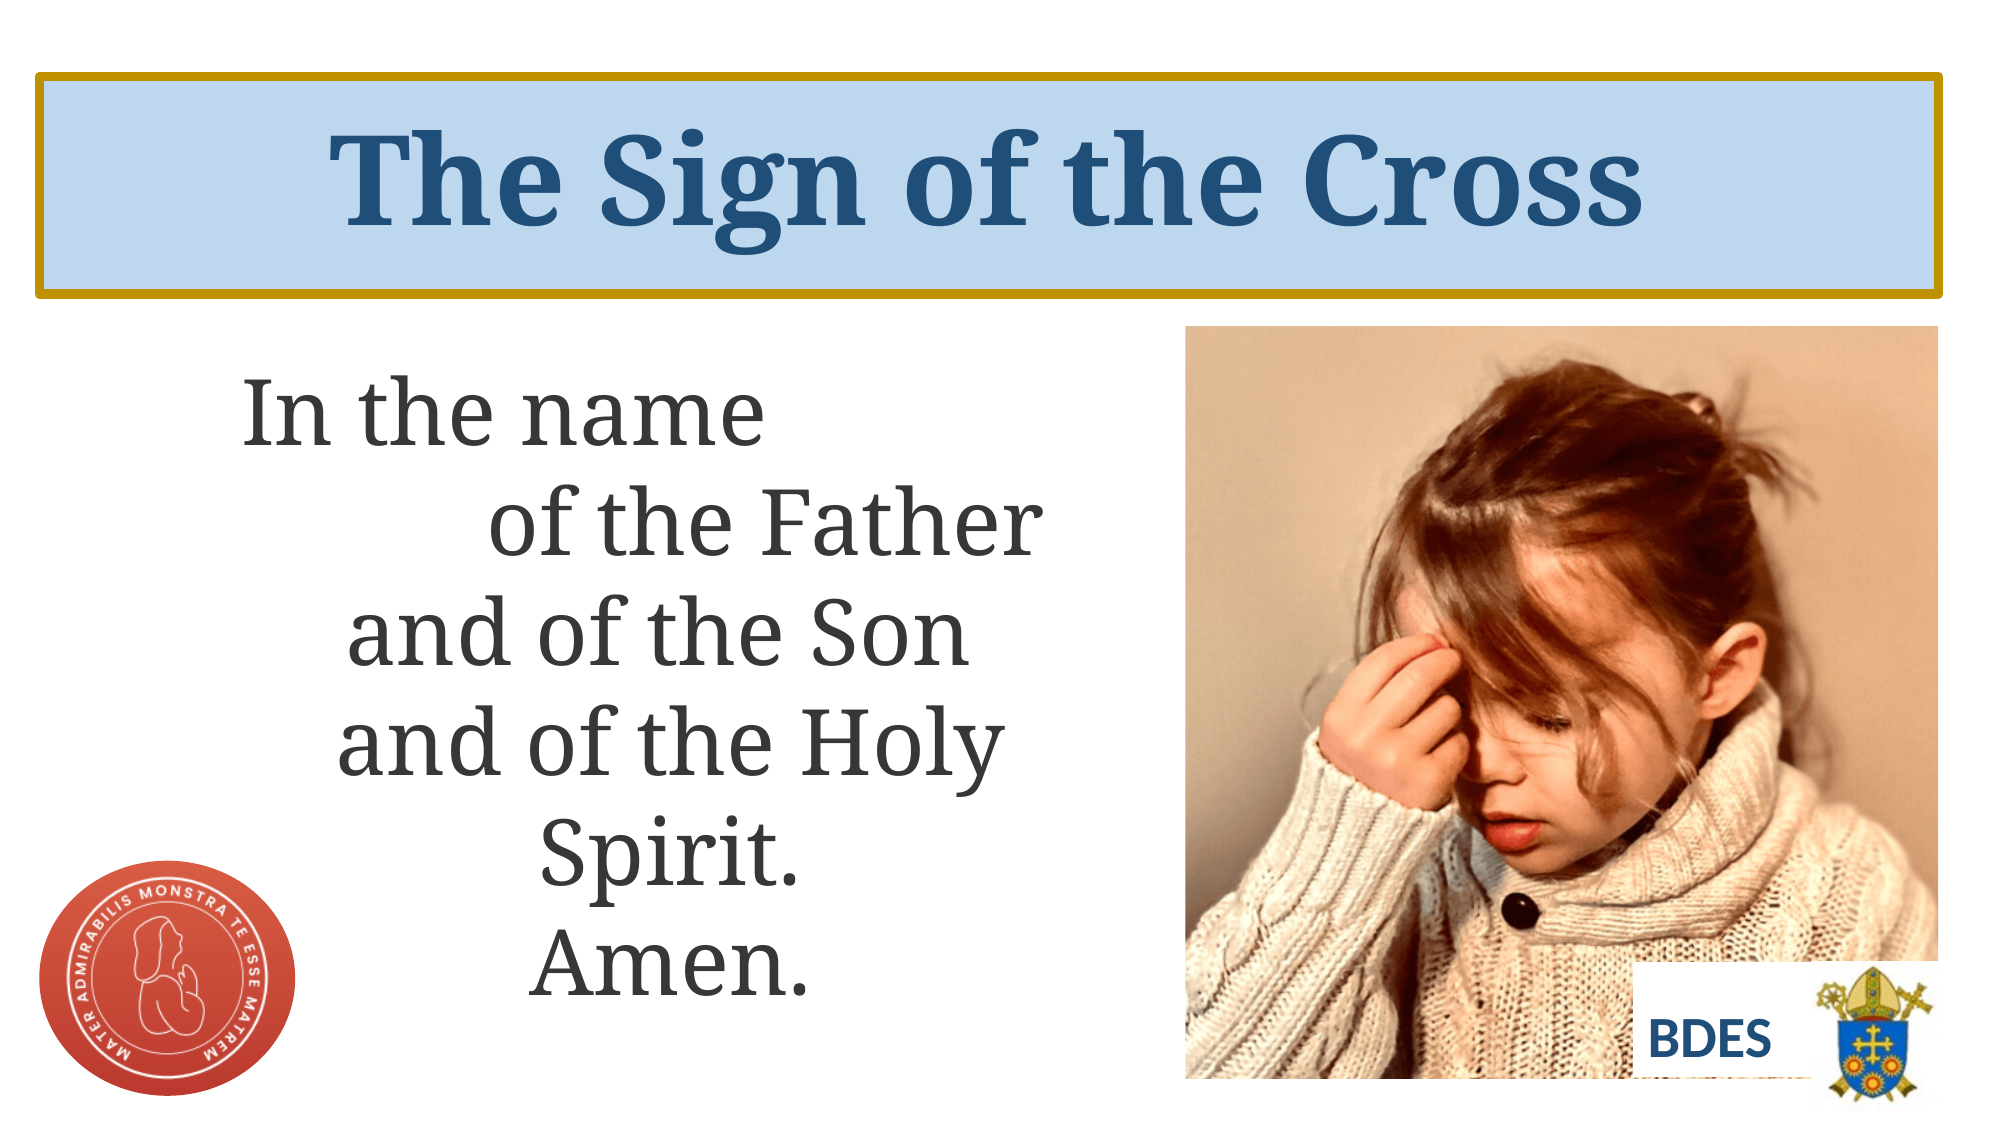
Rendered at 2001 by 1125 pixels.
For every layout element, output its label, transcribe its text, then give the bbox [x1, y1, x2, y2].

title The Sign of the Cross [39, 76, 1939, 294]
picture [39, 860, 296, 1096]
text_box In the name of the Father and of the Son and of the Holy Spirit. Amen. [224, 346, 1117, 1066]
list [1811, 961, 1939, 1112]
picture [1185, 326, 1939, 1079]
